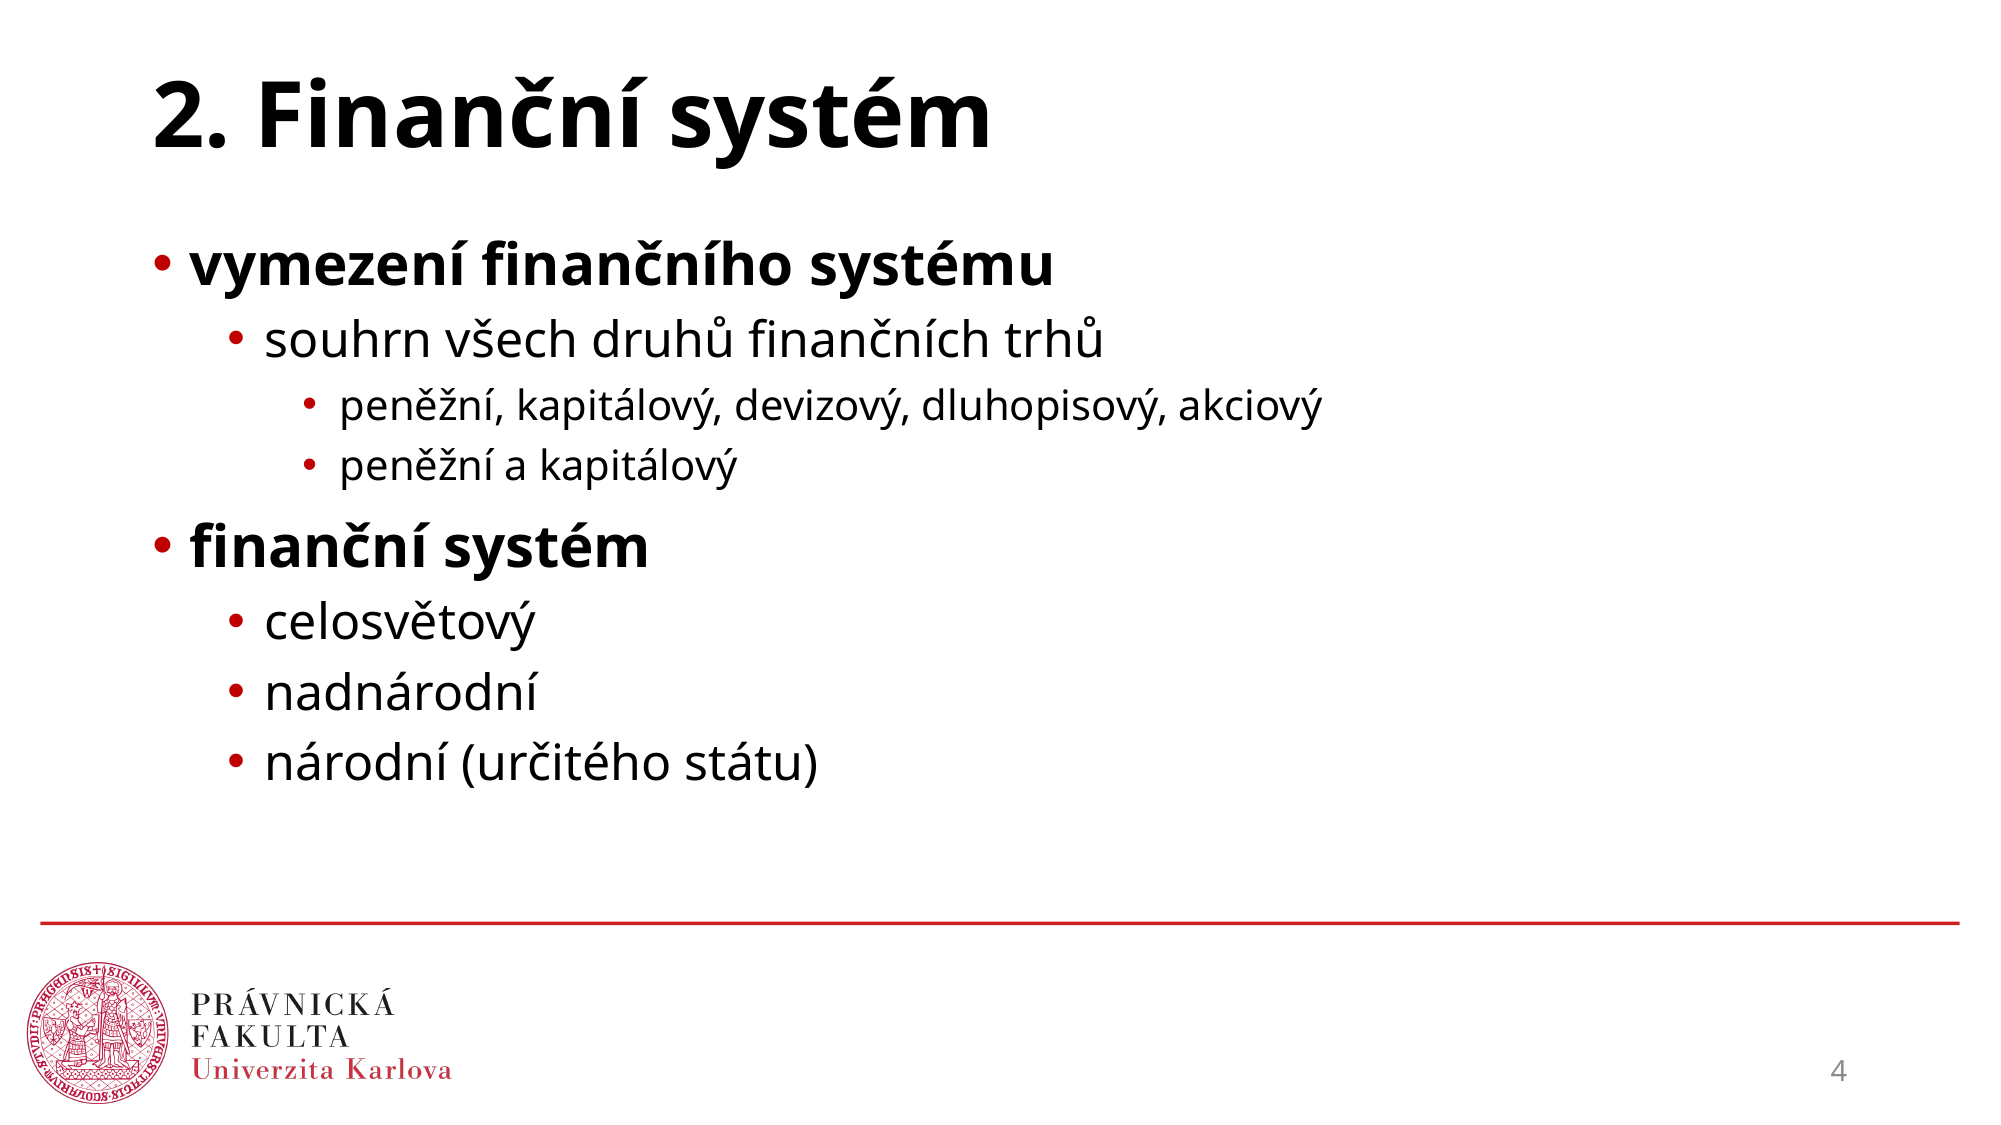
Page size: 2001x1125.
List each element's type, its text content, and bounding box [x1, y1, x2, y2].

title 2. Finanční systém [137, 2, 1863, 220]
slide_number 4 [1412, 1042, 1863, 1103]
picture [26, 962, 452, 1104]
list vymezení finančního systému souhrn všech druhů finančních trhů peněžní, kapitálový, devizový, dluhopisový, akciový peněžní a kapitálový finanční systém celosvětový nadnárodní národní (určitého státu) [137, 220, 1863, 905]
